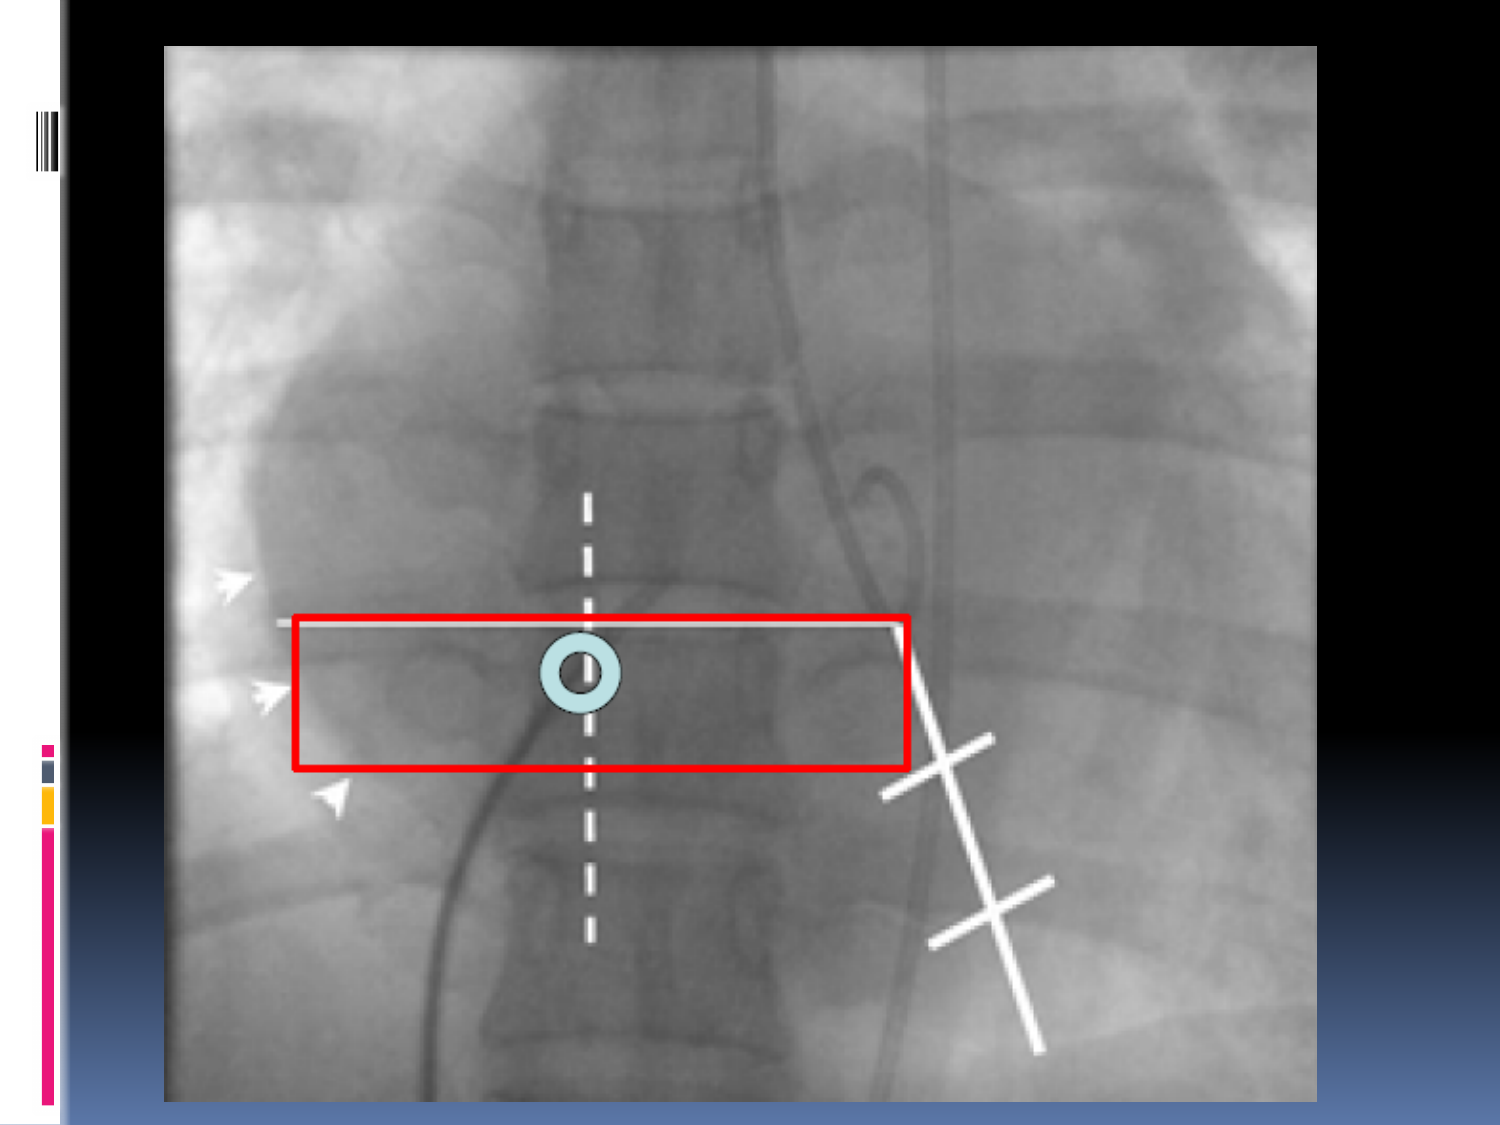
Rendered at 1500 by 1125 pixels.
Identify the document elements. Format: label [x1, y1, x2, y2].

picture [163, 46, 1317, 1102]
